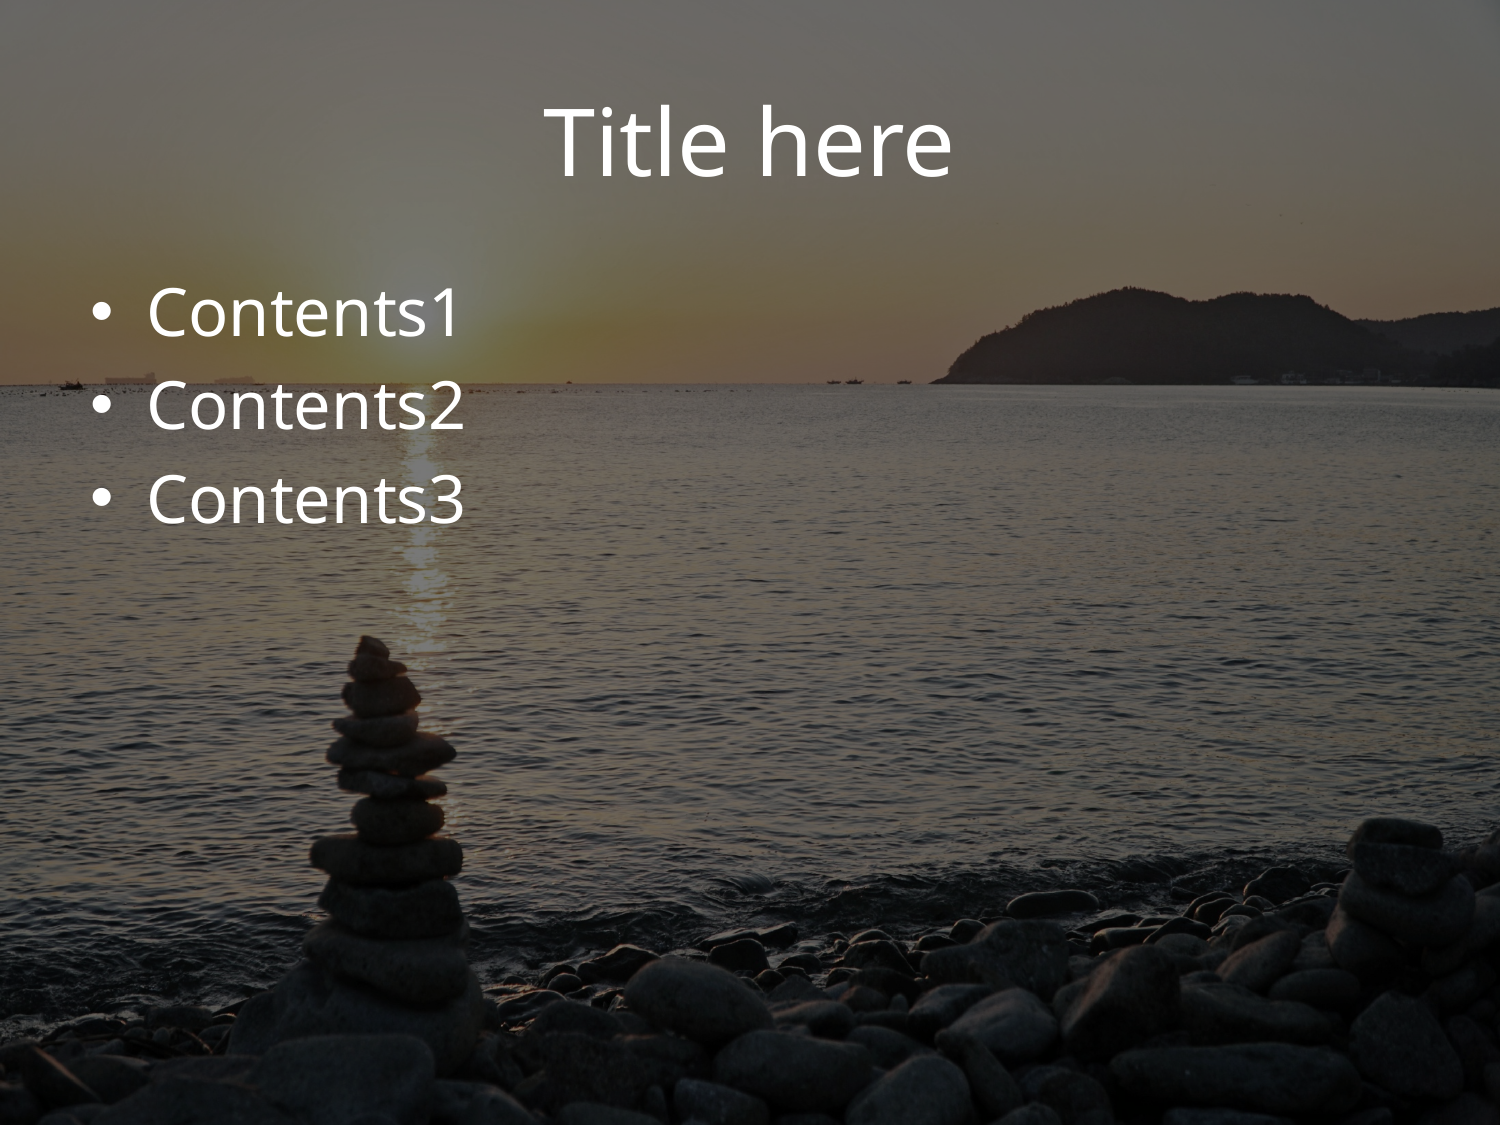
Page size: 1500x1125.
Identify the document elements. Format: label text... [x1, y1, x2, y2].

title Title here [75, 45, 1425, 233]
text_box [0, 0, 1500, 1125]
list Contents1 Contents2 Contents3 [75, 262, 1425, 1005]
